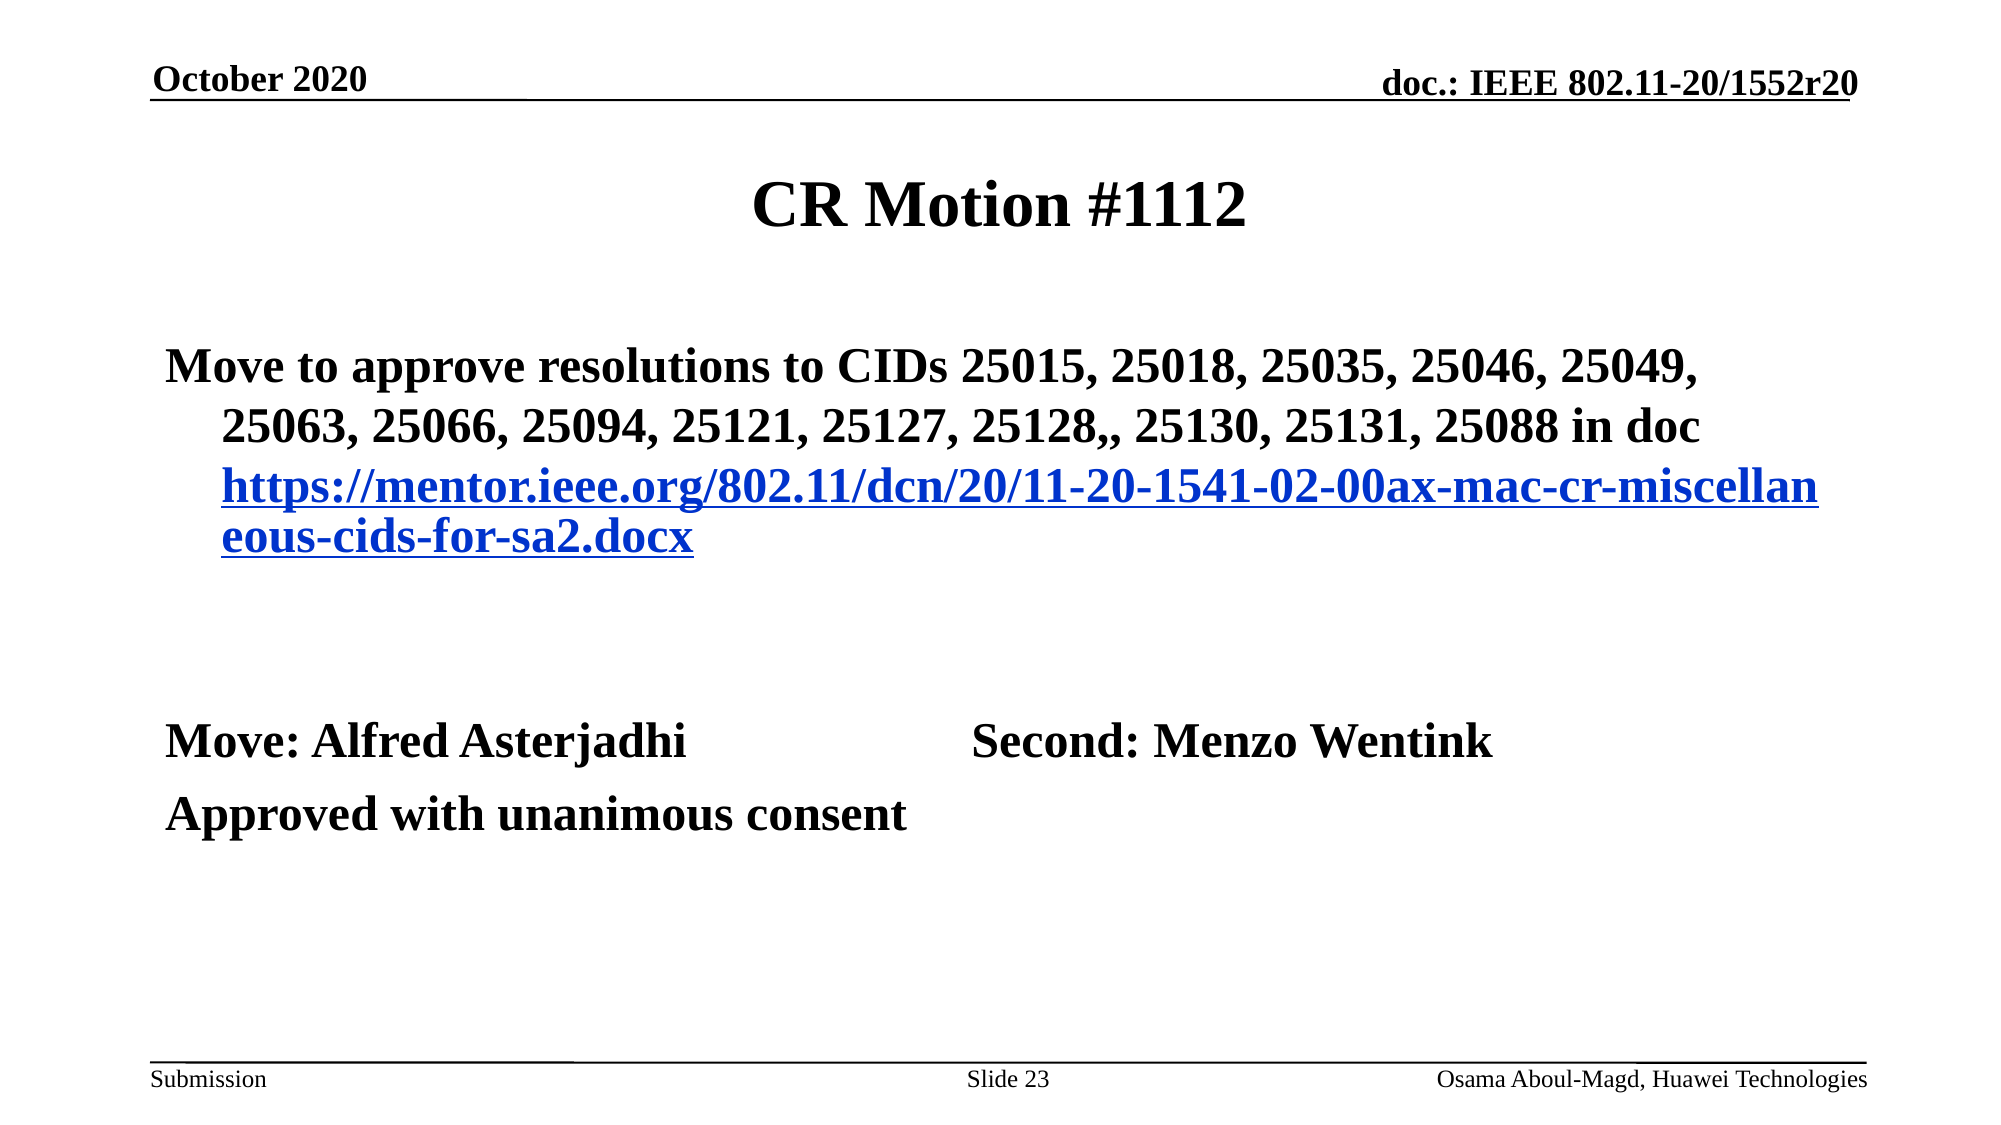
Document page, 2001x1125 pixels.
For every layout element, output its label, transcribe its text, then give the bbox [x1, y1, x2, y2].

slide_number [152, 54, 563, 100]
title CR Motion #1112 [149, 112, 1850, 288]
list Move to approve resolutions to CIDs 25015, 25018, 25035, 25046, 25049, 25063, 25066, 25094, 25121, 25127, 25128,, 25130, 25131, 25088 in doc https://mentor.ieee.org/802.11/dcn/20/11-20-1541-02-00ax-mac-cr-miscellaneous-cids-for-sa2.docx Move: Alfred Asterjadhi Second: Menzo Wentink Approved with unanimous consent [149, 324, 1850, 1000]
footer Osama Aboul-Magd, Huawei Technologies [1171, 1061, 1869, 1093]
slide_number Slide 23 [950, 1061, 1067, 1123]
